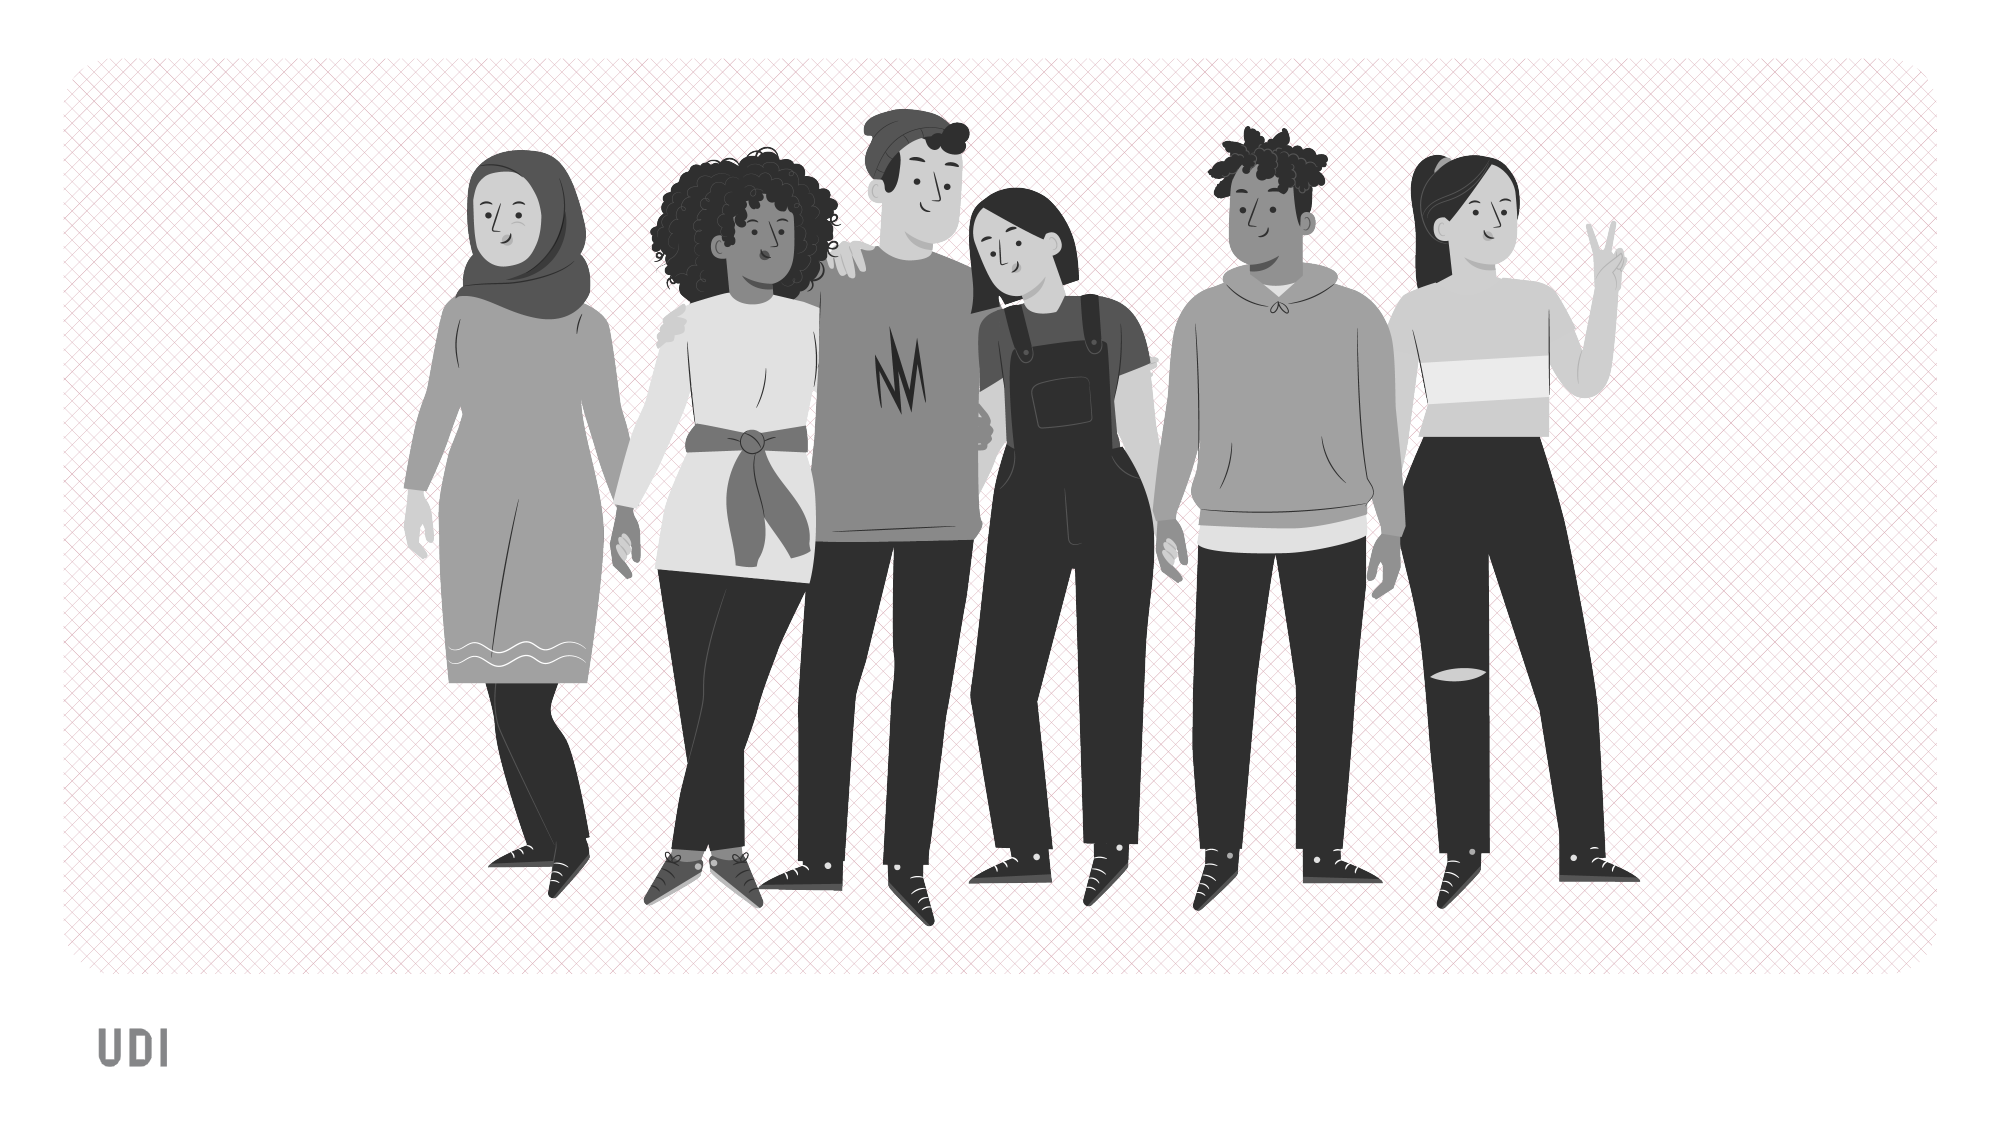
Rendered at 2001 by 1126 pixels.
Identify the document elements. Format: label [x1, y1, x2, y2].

picture [0, 1005, 1893, 1126]
list [106, 92, 1895, 940]
